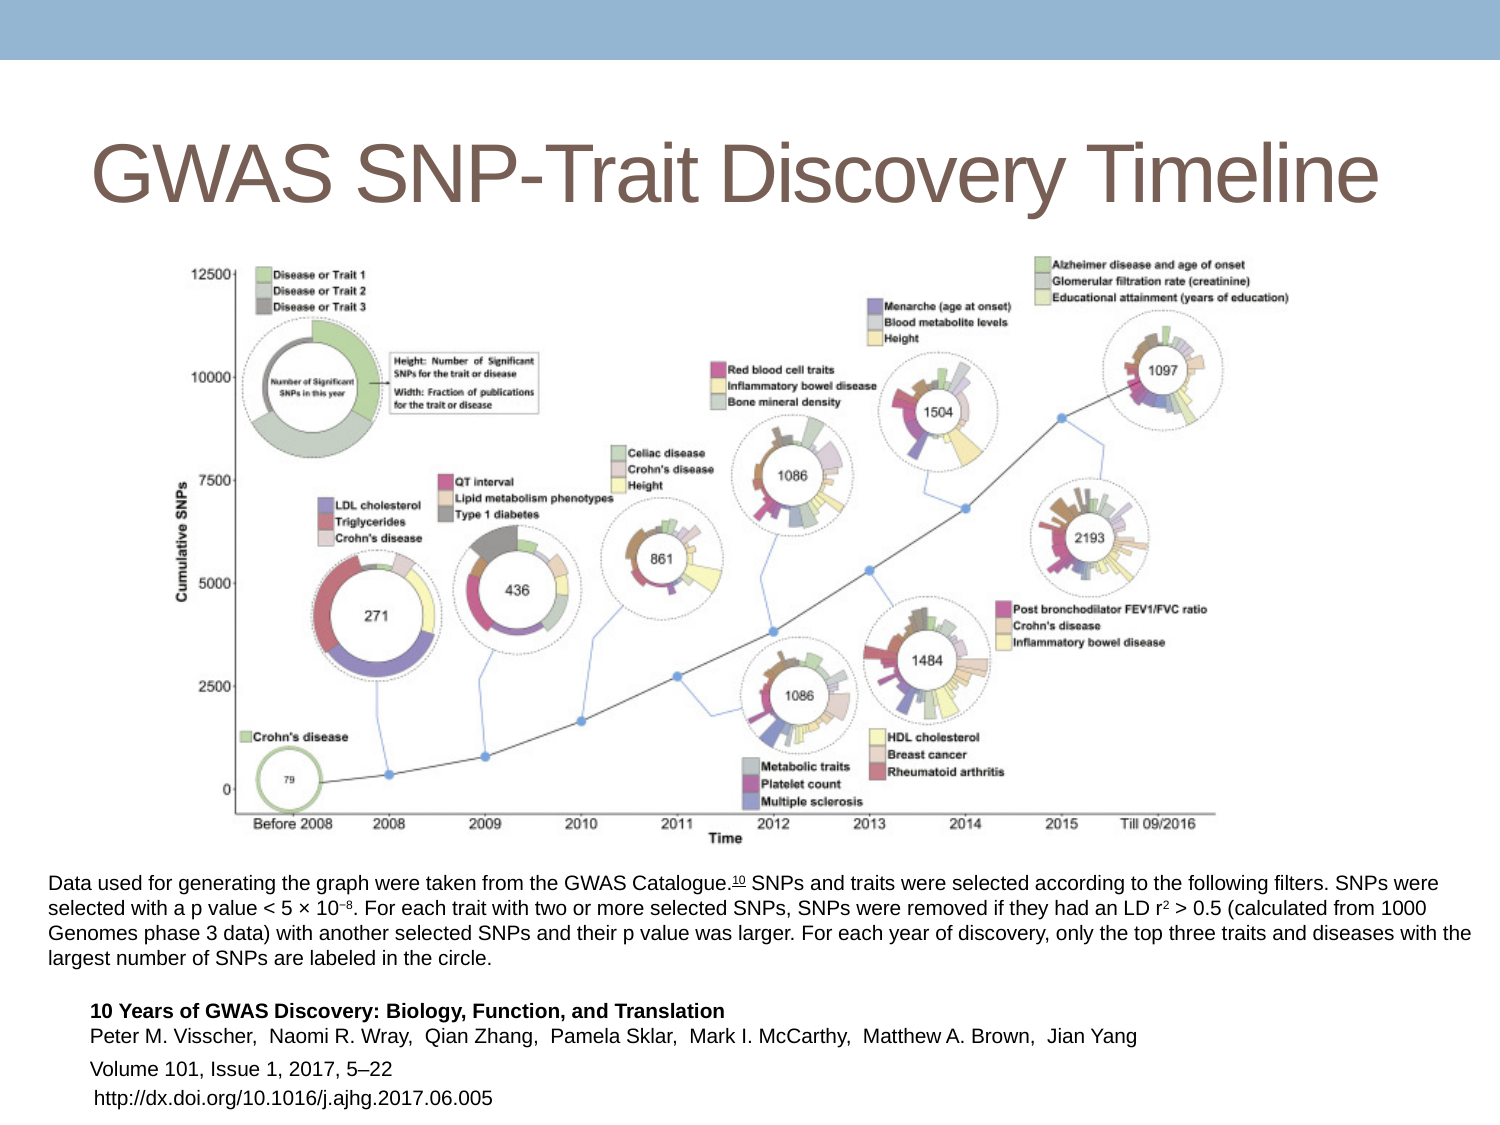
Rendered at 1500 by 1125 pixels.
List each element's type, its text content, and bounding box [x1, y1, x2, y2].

text_box Peter M. Visscher, Naomi R. Wray, Qian Zhang, Pamela Sklar, Mark I. McCarthy, Matthew A. Brown, Jian Yang [75, 1015, 1325, 1048]
text_box Volume 101, Issue 1, 2017, 5–22 [75, 1048, 1325, 1091]
text_box http://dx.doi.org/10.1016/j.ajhg.2017.06.005 [79, 1077, 1330, 1120]
title GWAS SNP-Trait Discovery Timeline [75, 87, 1425, 250]
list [174, 254, 1290, 846]
text_box Data used for generating the graph were taken from the GWAS Catalogue.10 SNPs and traits were selected according to the following filters. SNPs were selected with a p value < 5 × 10−8. For each trait with two or more selected SNPs, SNPs were removed if they had an LD r2 > 0.5 (calculated from 1000 Genomes phase 3 data) with another selected SNPs and their p value was larger. For each year of discovery, only the top three traits and diseases with the largest number of SNPs are labeled in the circle. [33, 862, 1496, 978]
text_box 10 Years of GWAS Discovery: Biology, Function, and Translation [69, 990, 1320, 1032]
